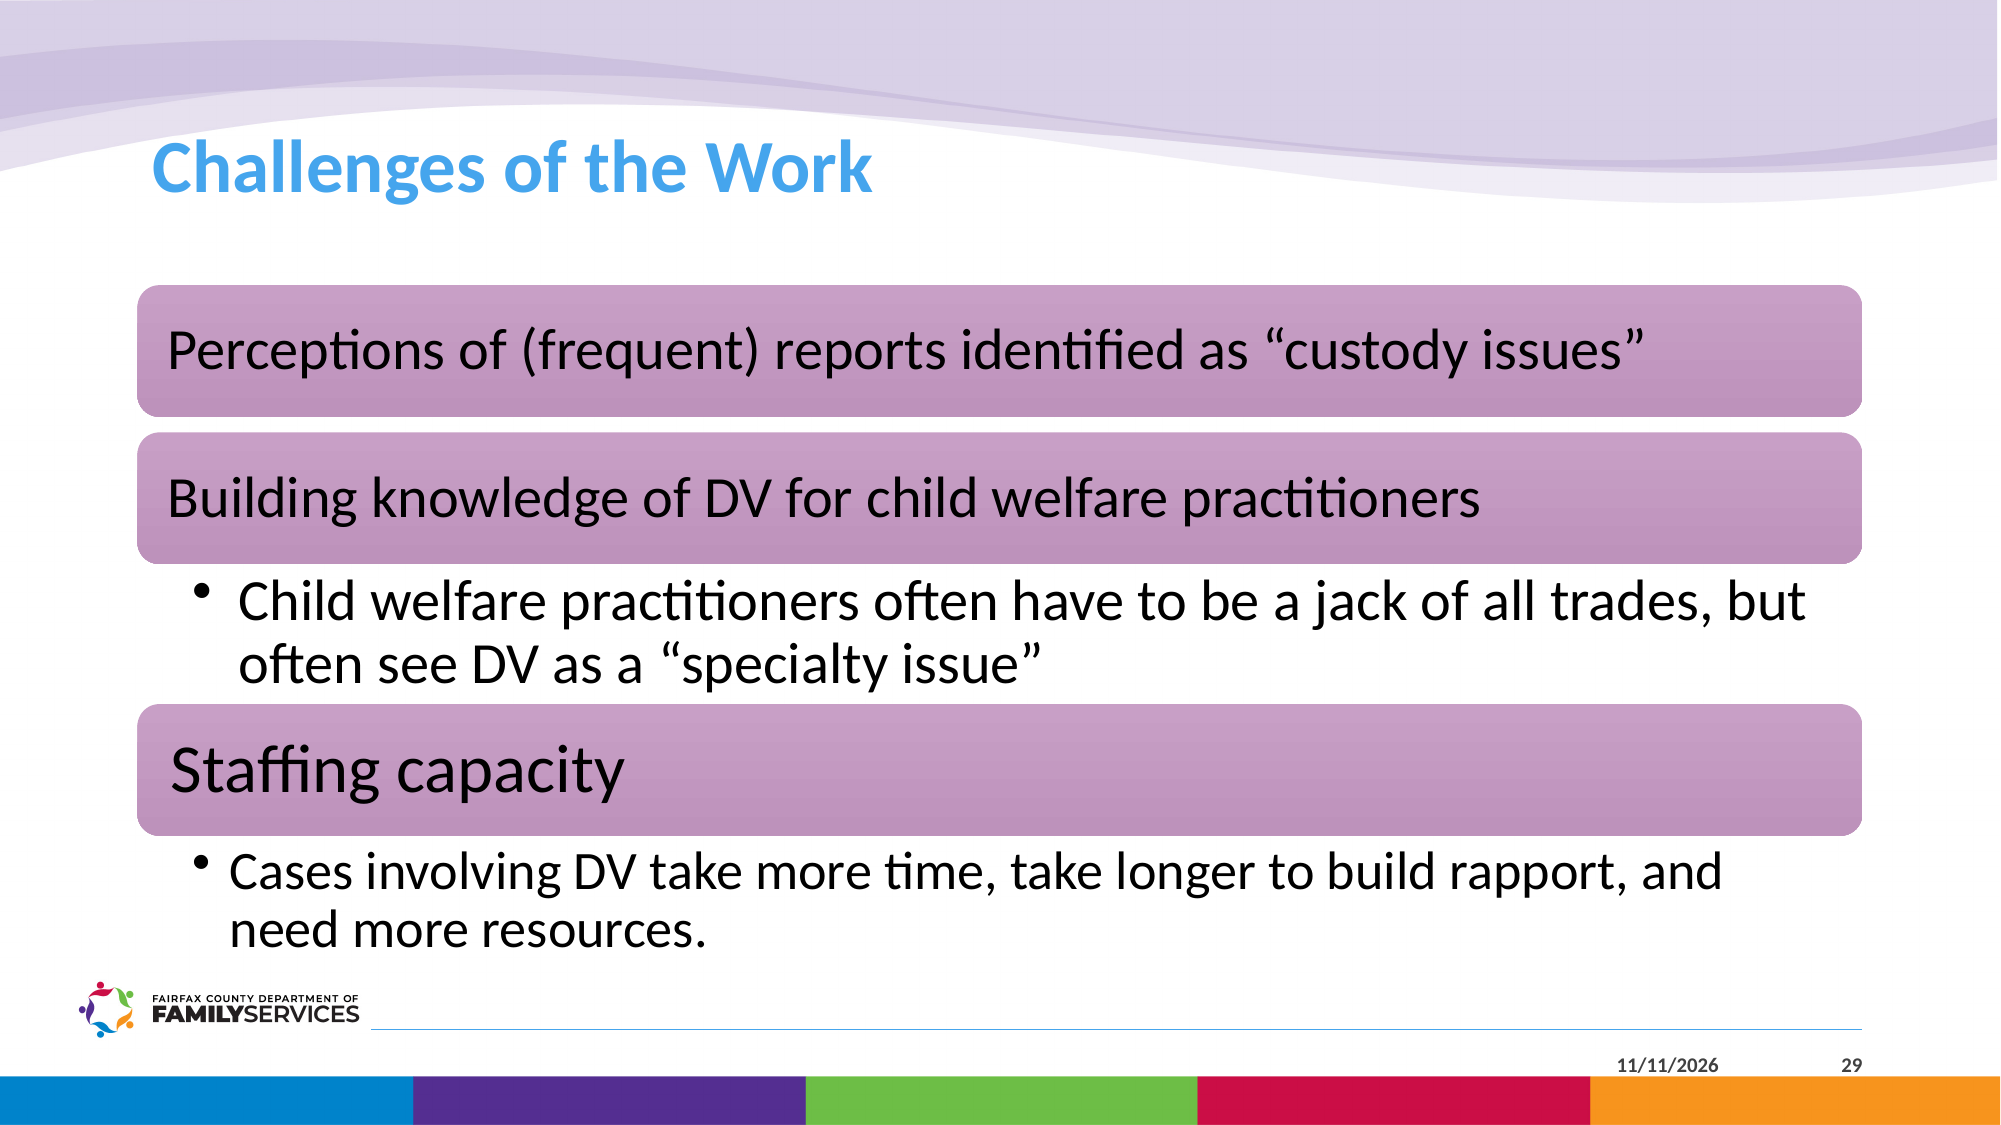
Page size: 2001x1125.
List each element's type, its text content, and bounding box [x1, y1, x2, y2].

slide_number 29 [1743, 1042, 1863, 1086]
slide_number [1268, 1042, 1719, 1086]
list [137, 284, 1863, 971]
picture [0, 0, 2001, 1125]
title Challenges of the Work [137, 59, 1863, 278]
